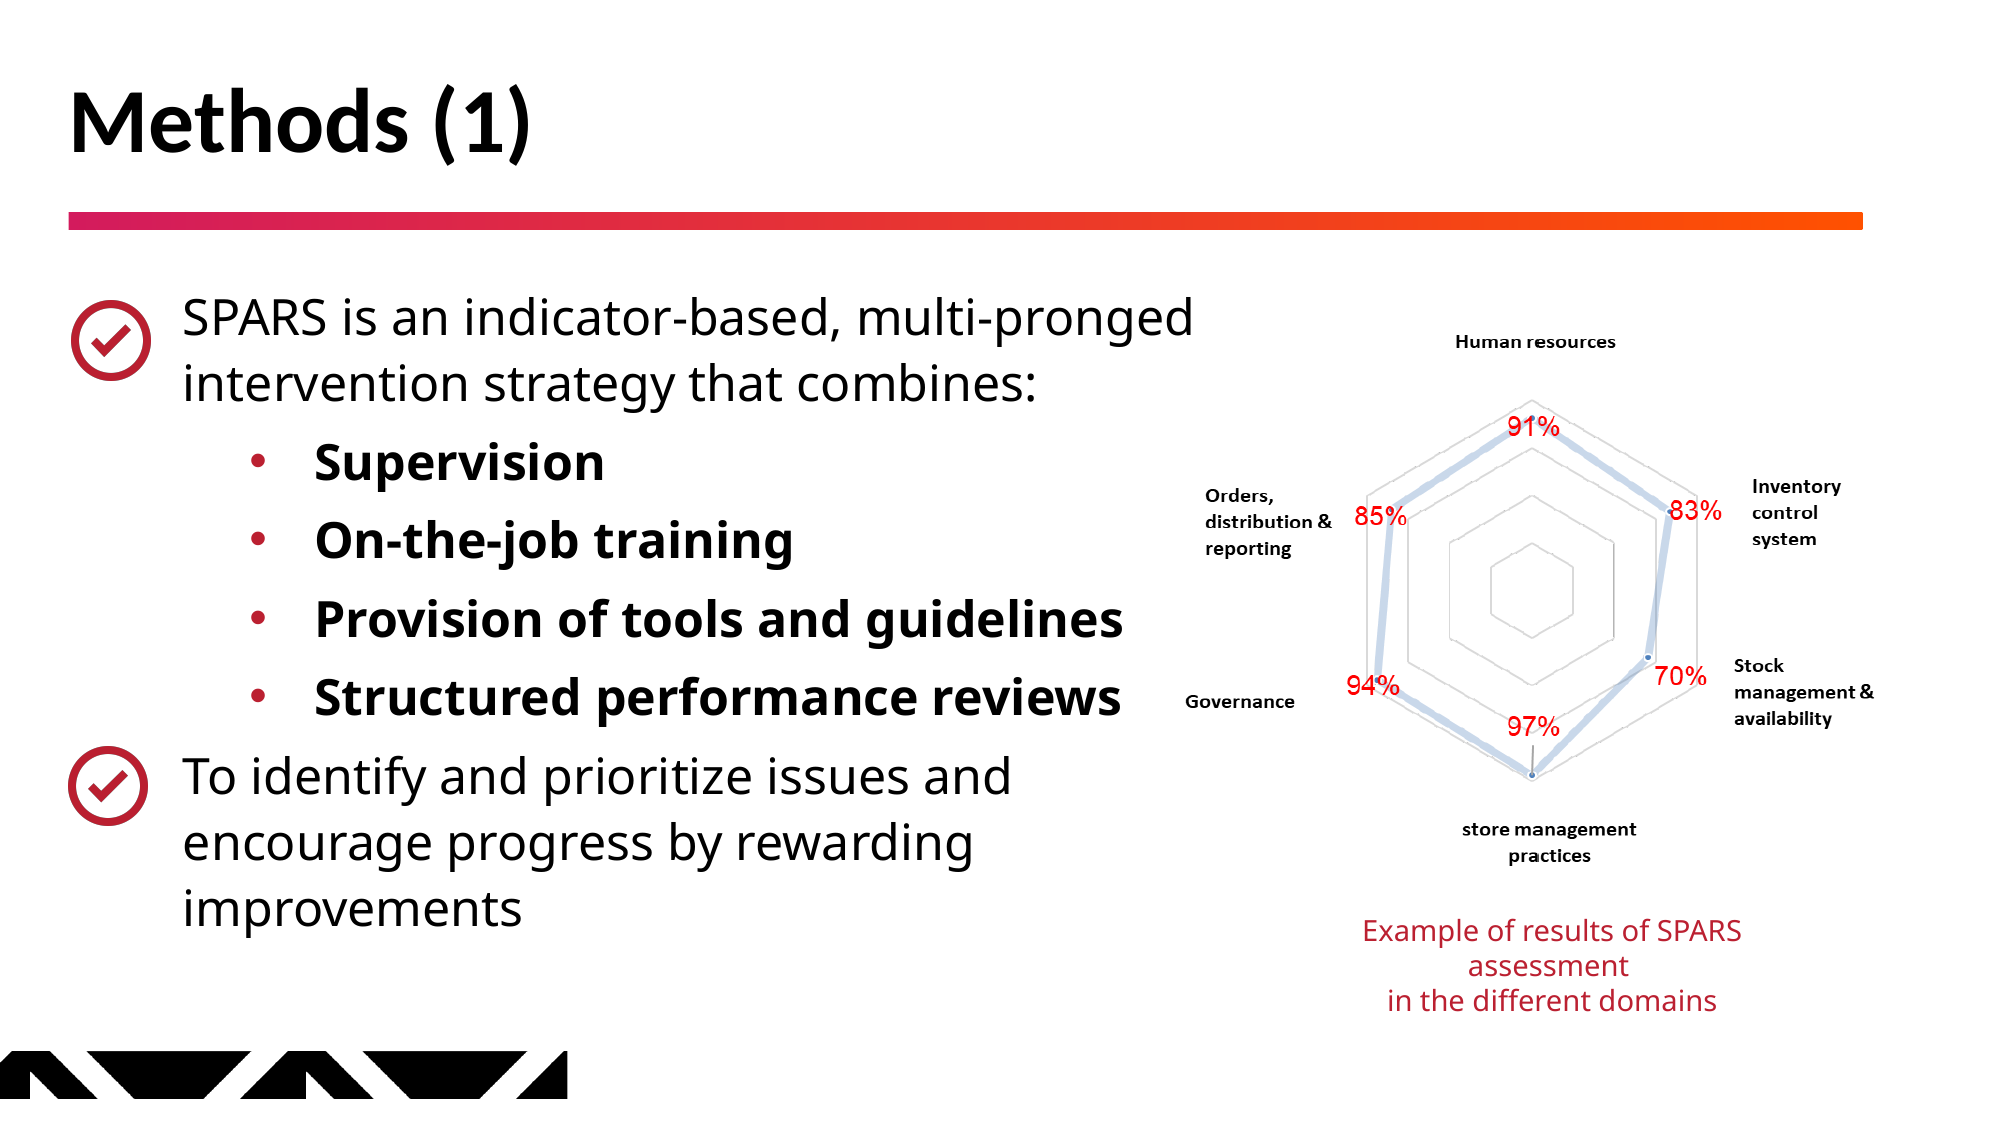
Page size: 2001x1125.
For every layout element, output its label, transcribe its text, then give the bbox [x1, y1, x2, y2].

picture [68, 746, 149, 827]
list SPARS is an indicator-based, multi-pronged intervention strategy that combines: Supervision On-the-job training Provision of tools and guidelines Structured performance reviews To identify and prioritize issues and encourage progress by rewarding improvements [173, 272, 1219, 896]
text_box Example of results of SPARS assessment in the different domains [1281, 904, 1824, 1025]
picture [71, 300, 151, 381]
title Methods (1) [68, 48, 1863, 208]
picture [1171, 322, 1907, 888]
picture [0, 1051, 568, 1099]
